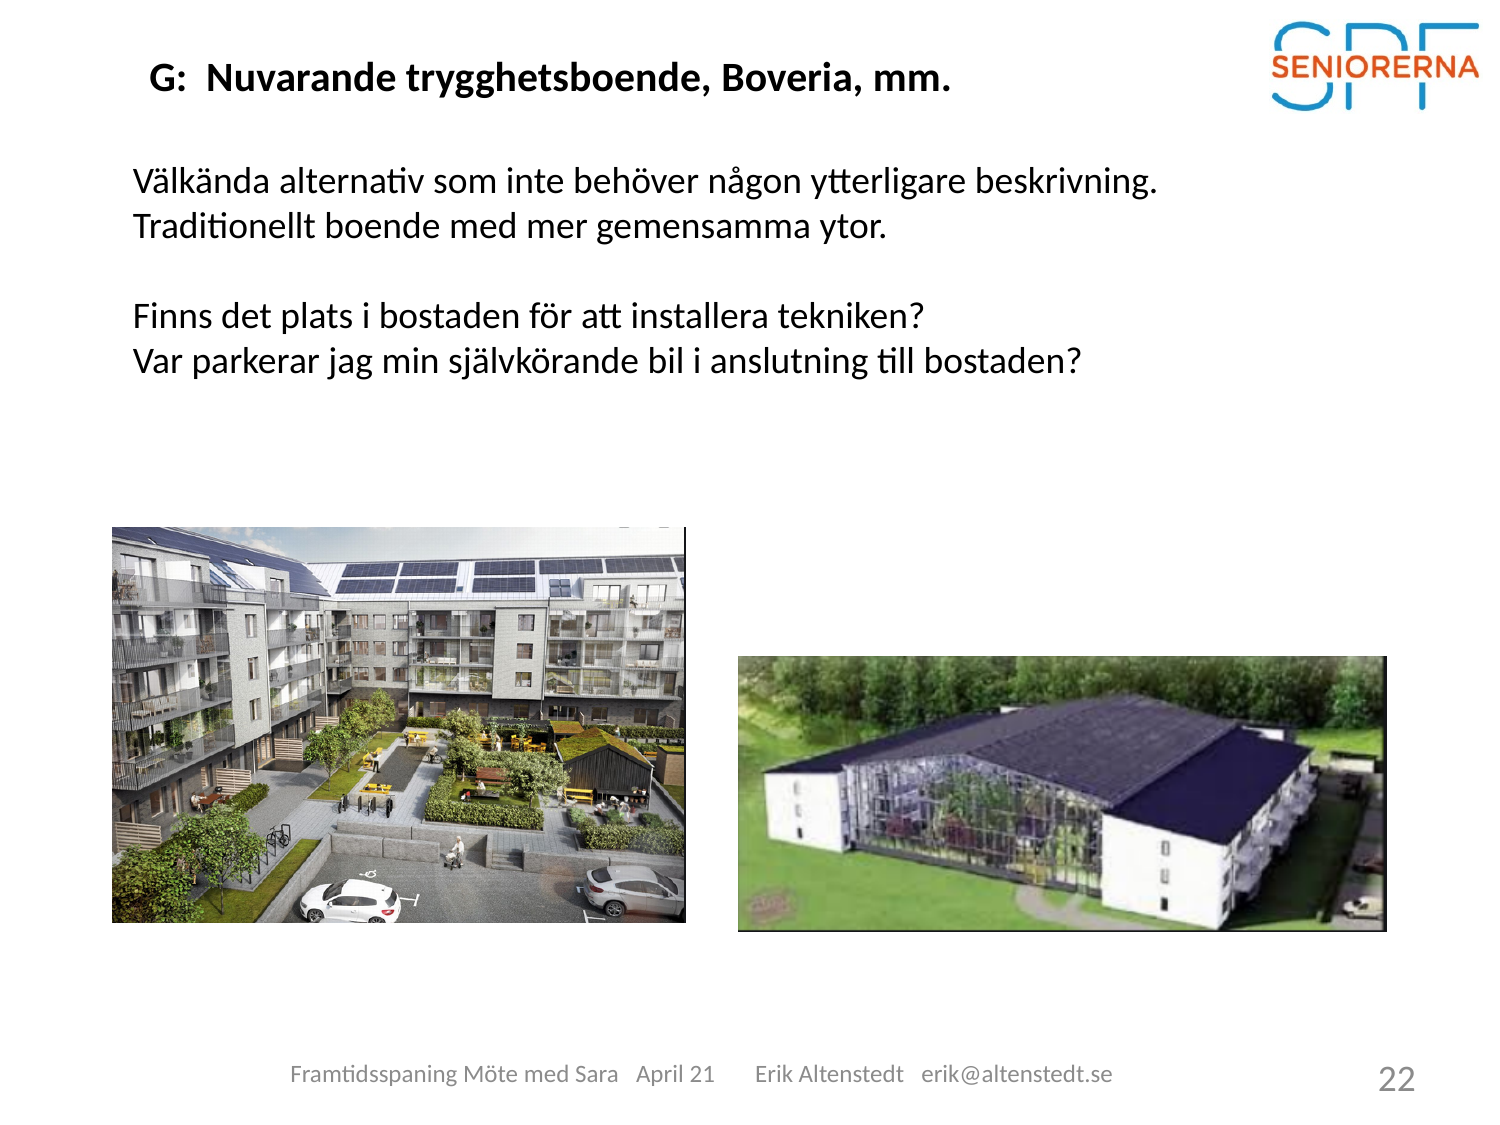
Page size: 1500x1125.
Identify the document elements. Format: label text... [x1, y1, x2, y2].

text_box Välkända alternativ som inte behöver någon ytterligare beskrivning. Traditionellt boende med mer gemensamma ytor. Finns det plats i bostaden för att installera tekniken? Var parkerar jag min självkörande bil i anslutning till bostaden? [118, 148, 1175, 569]
text_box G: Nuvarande trygghetsboende, Boveria, mm. [134, 42, 968, 108]
footer Framtidsspaning Möte med Sara April 21 Erik Altenstedt erik@altenstedt.se [206, 1042, 1199, 1103]
picture [111, 526, 686, 924]
picture [1269, 19, 1483, 114]
picture [737, 656, 1387, 933]
slide_number 22 [1080, 1046, 1431, 1107]
